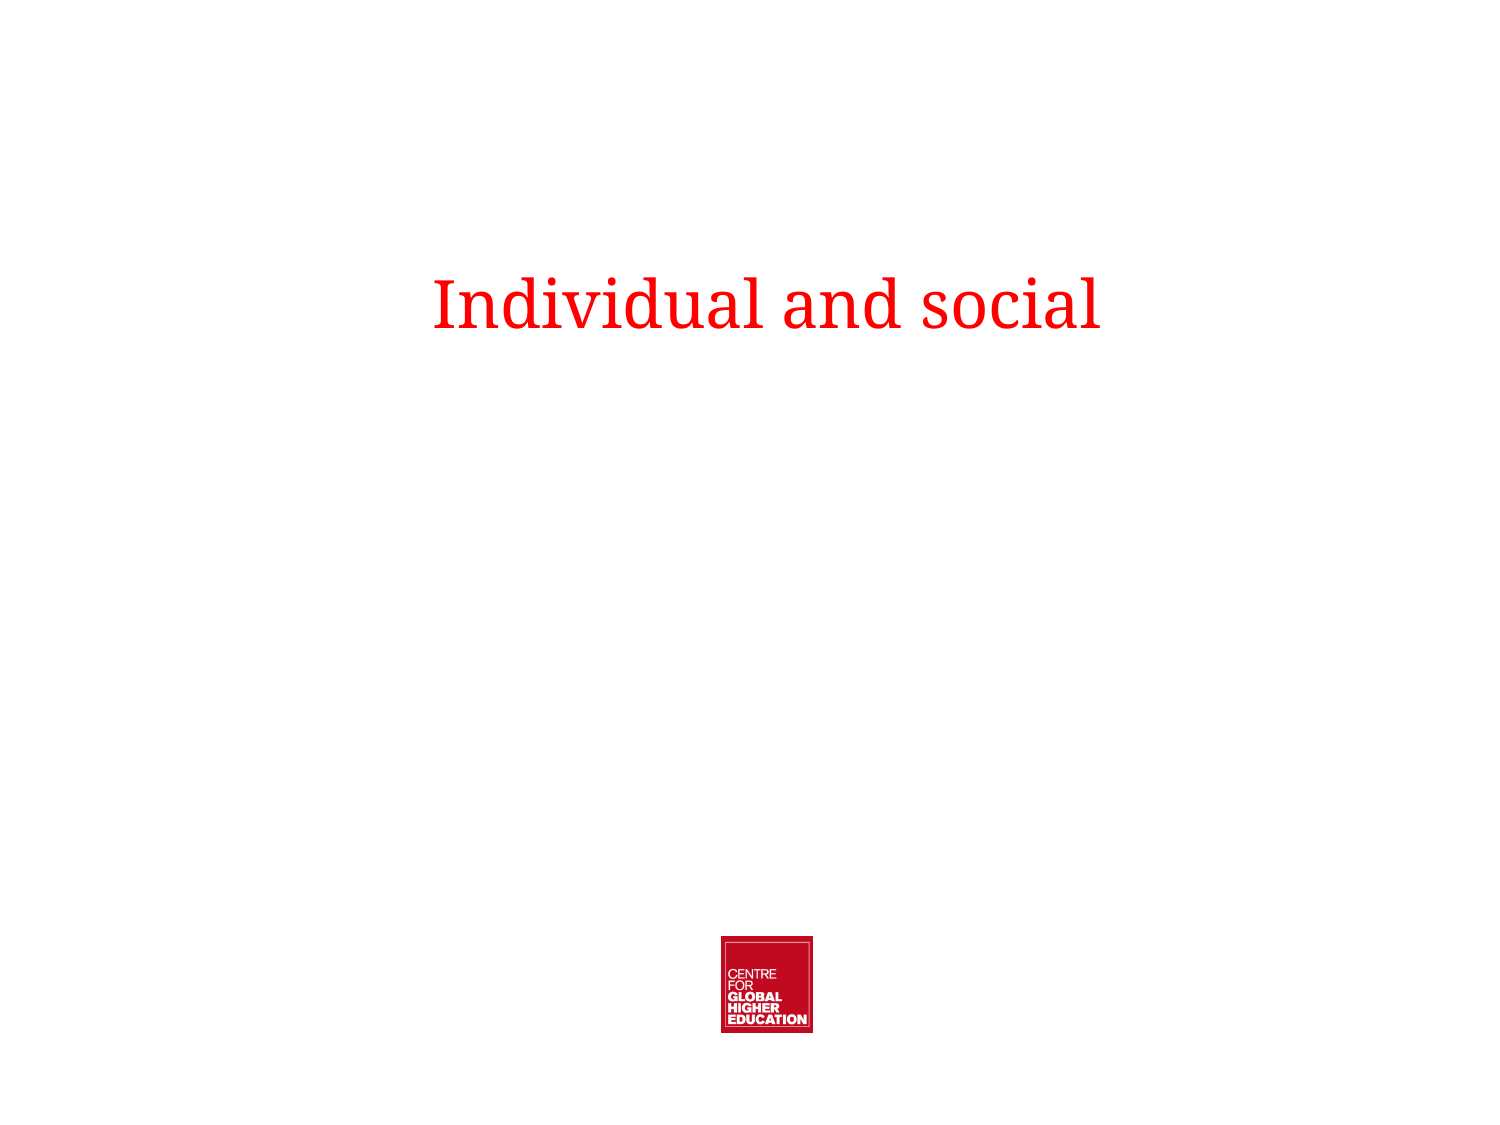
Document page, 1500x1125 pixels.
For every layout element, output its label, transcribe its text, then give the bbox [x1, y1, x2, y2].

picture [721, 936, 814, 1033]
title Individual and social [92, 207, 1443, 396]
